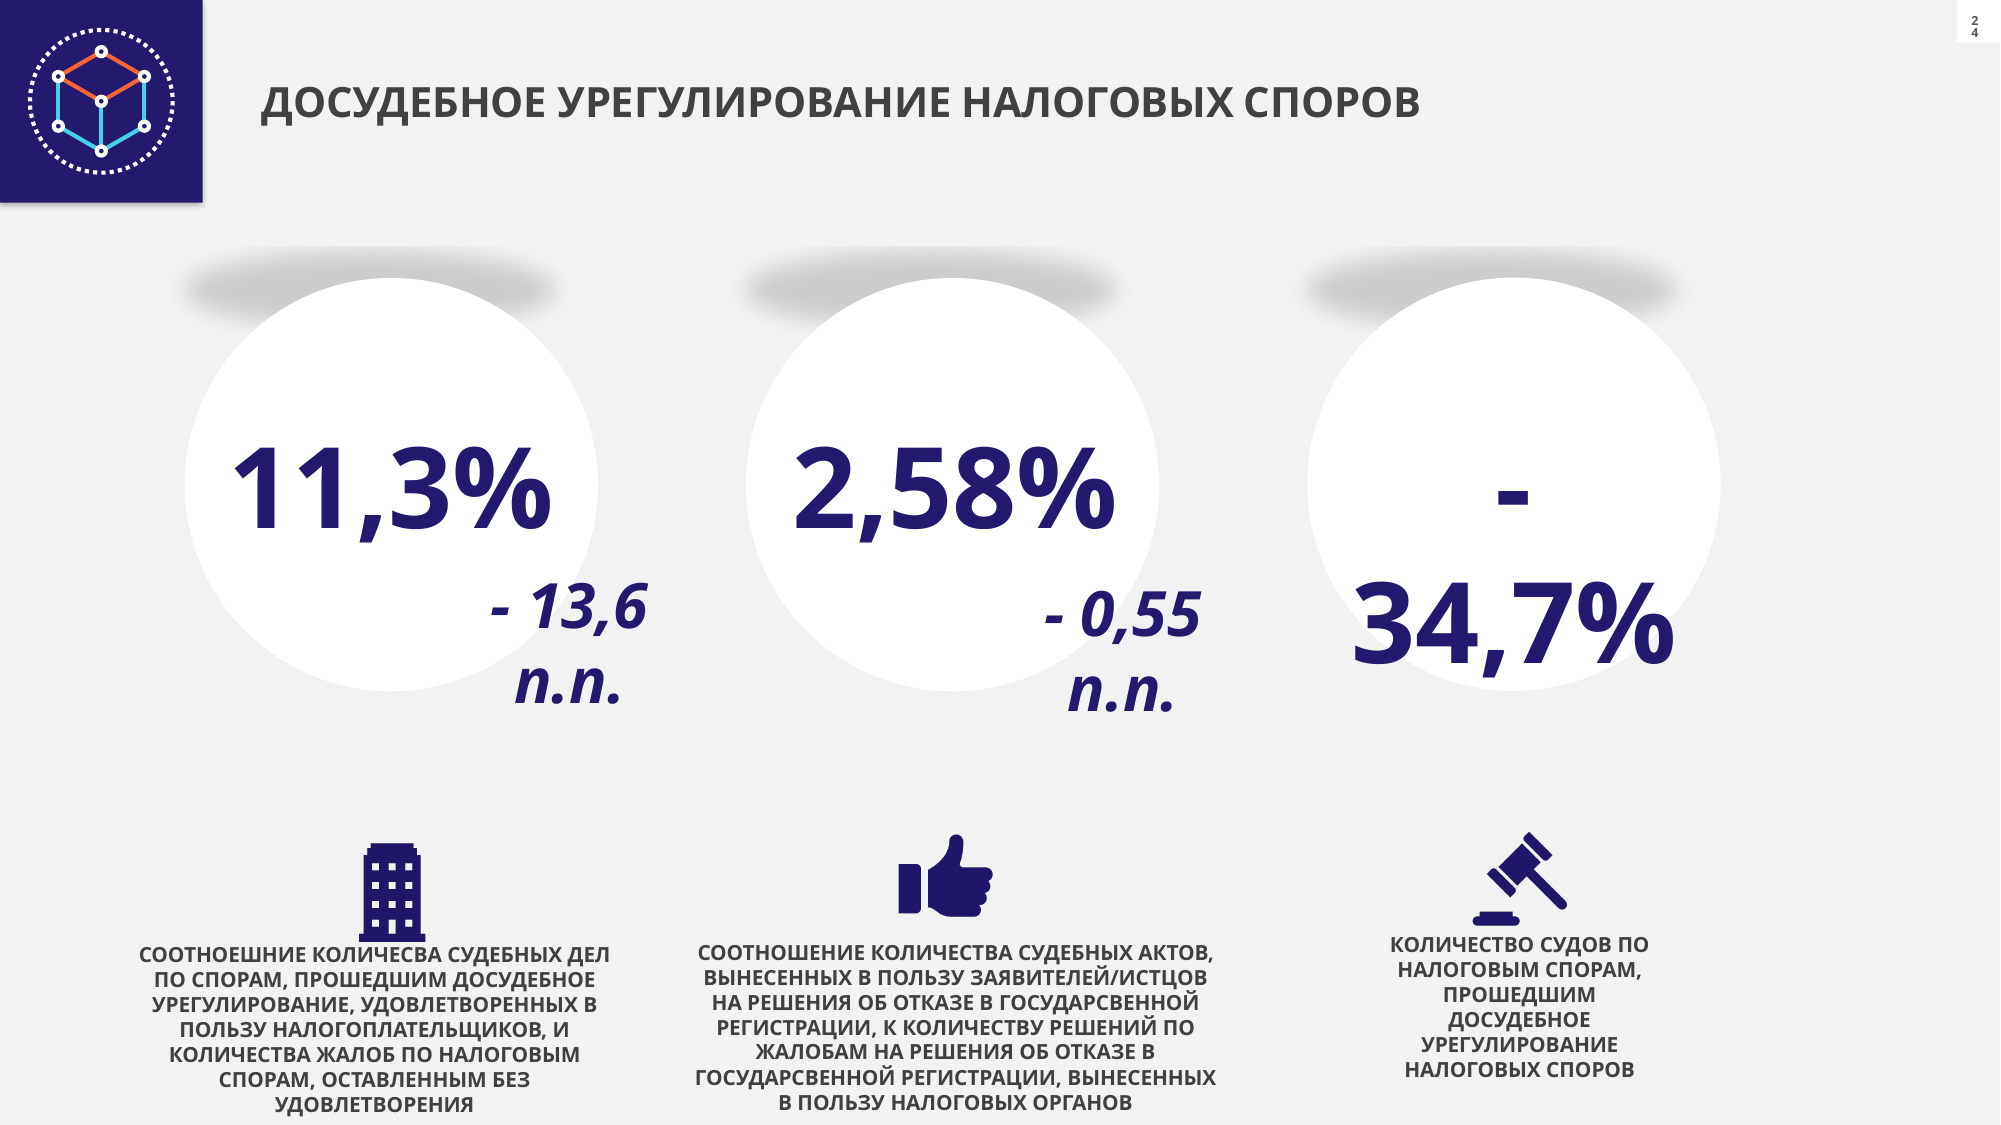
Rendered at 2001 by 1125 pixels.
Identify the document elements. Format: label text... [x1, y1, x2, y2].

text_box 11,3% [209, 408, 574, 559]
text_box [745, 277, 1161, 693]
text_box - 0,55 п.п. [971, 566, 1275, 731]
text_box СООТНОЕШНИЕ КОЛИЧЕСВА СУДЕБНЫХ ДЕЛ ПО СПОРАМ, ПРОШЕДШИМ ДОСУДЕБНОЕ УРЕГУЛИРОВАНИЕ, УДОВЛЕТВОРЕННЫХ В ПОЛЬЗУ НАЛОГОПЛАТЕЛЬЩИКОВ, И КОЛИЧЕСТВА ЖАЛОБ ПО НАЛОГОВЫМ СПОРАМ, ОСТАВЛЕННЫМ БЕЗ УДОВЛЕТВОРЕНИЯ [122, 934, 627, 1125]
picture [335, 836, 449, 949]
text_box [0, 0, 203, 203]
text_box 2,58% [773, 408, 1138, 559]
picture [1463, 821, 1576, 935]
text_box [27, 27, 175, 175]
text_box КОЛИЧЕСТВО СУДОВ ПО НАЛОГОВЫМ СПОРАМ, ПРОШЕДШИМ ДОСУДЕБНОЕ УРЕГУЛИРОВАНИЕ НАЛОГОВЫХ СПОРОВ [1357, 924, 1682, 1090]
text_box -34,7% [1331, 408, 1697, 694]
text_box [1306, 276, 1722, 582]
text_box ДОСУДЕБНОЕ УРЕГУЛИРОВАНИЕ НАЛОГОВЫХ СПОРОВ [261, 0, 1880, 203]
picture [889, 819, 1002, 933]
text_box [183, 277, 599, 693]
text_box СООТНОШЕНИЕ КОЛИЧЕСТВА СУДЕБНЫХ АКТОВ, ВЫНЕСЕННЫХ В ПОЛЬЗУ ЗАЯВИТЕЛЕЙ/ИСТЦОВ НА РЕШЕНИЯ ОБ ОТКАЗЕ В ГОСУДАРСВЕННОЙ РЕГИСТРАЦИИ, К КОЛИЧЕСТВУ РЕШЕНИЙ ПО ЖАЛОБАМ НА РЕШЕНИЯ ОБ ОТКАЗЕ В ГОСУДАРСВЕННОЙ РЕГИСТРАЦИИ, ВЫНЕСЕННЫХ В ПОЛЬЗУ НАЛОГОВЫХ ОРГАНОВ [678, 931, 1233, 1122]
text_box - 13,6 п.п. [418, 558, 722, 723]
